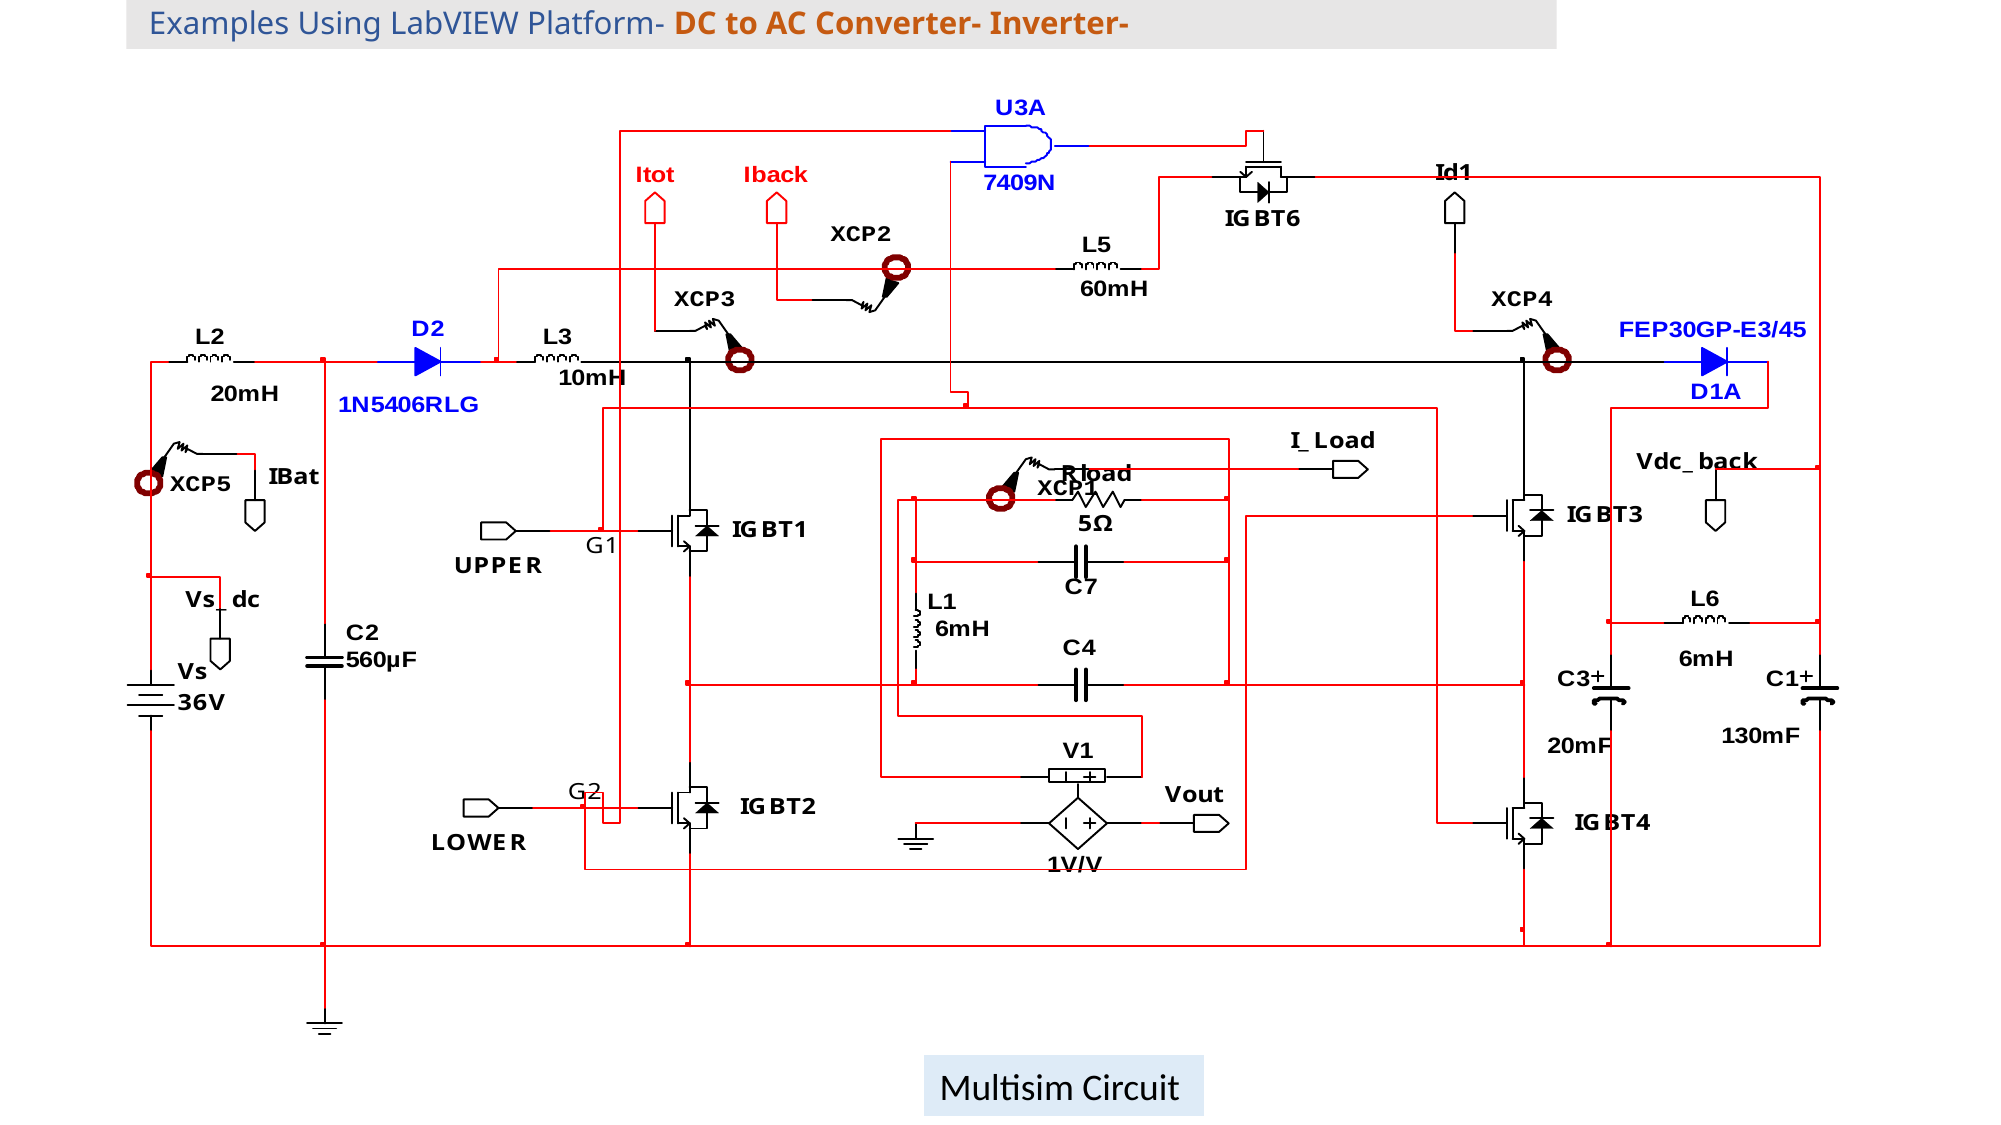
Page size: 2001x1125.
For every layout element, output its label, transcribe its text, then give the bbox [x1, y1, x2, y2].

text_box Multisim Circuit [924, 1056, 1204, 1116]
text_box Examples Using LabVIEW Platform- DC to AC Converter- Inverter- [126, 0, 1557, 49]
picture [111, 91, 1875, 1056]
